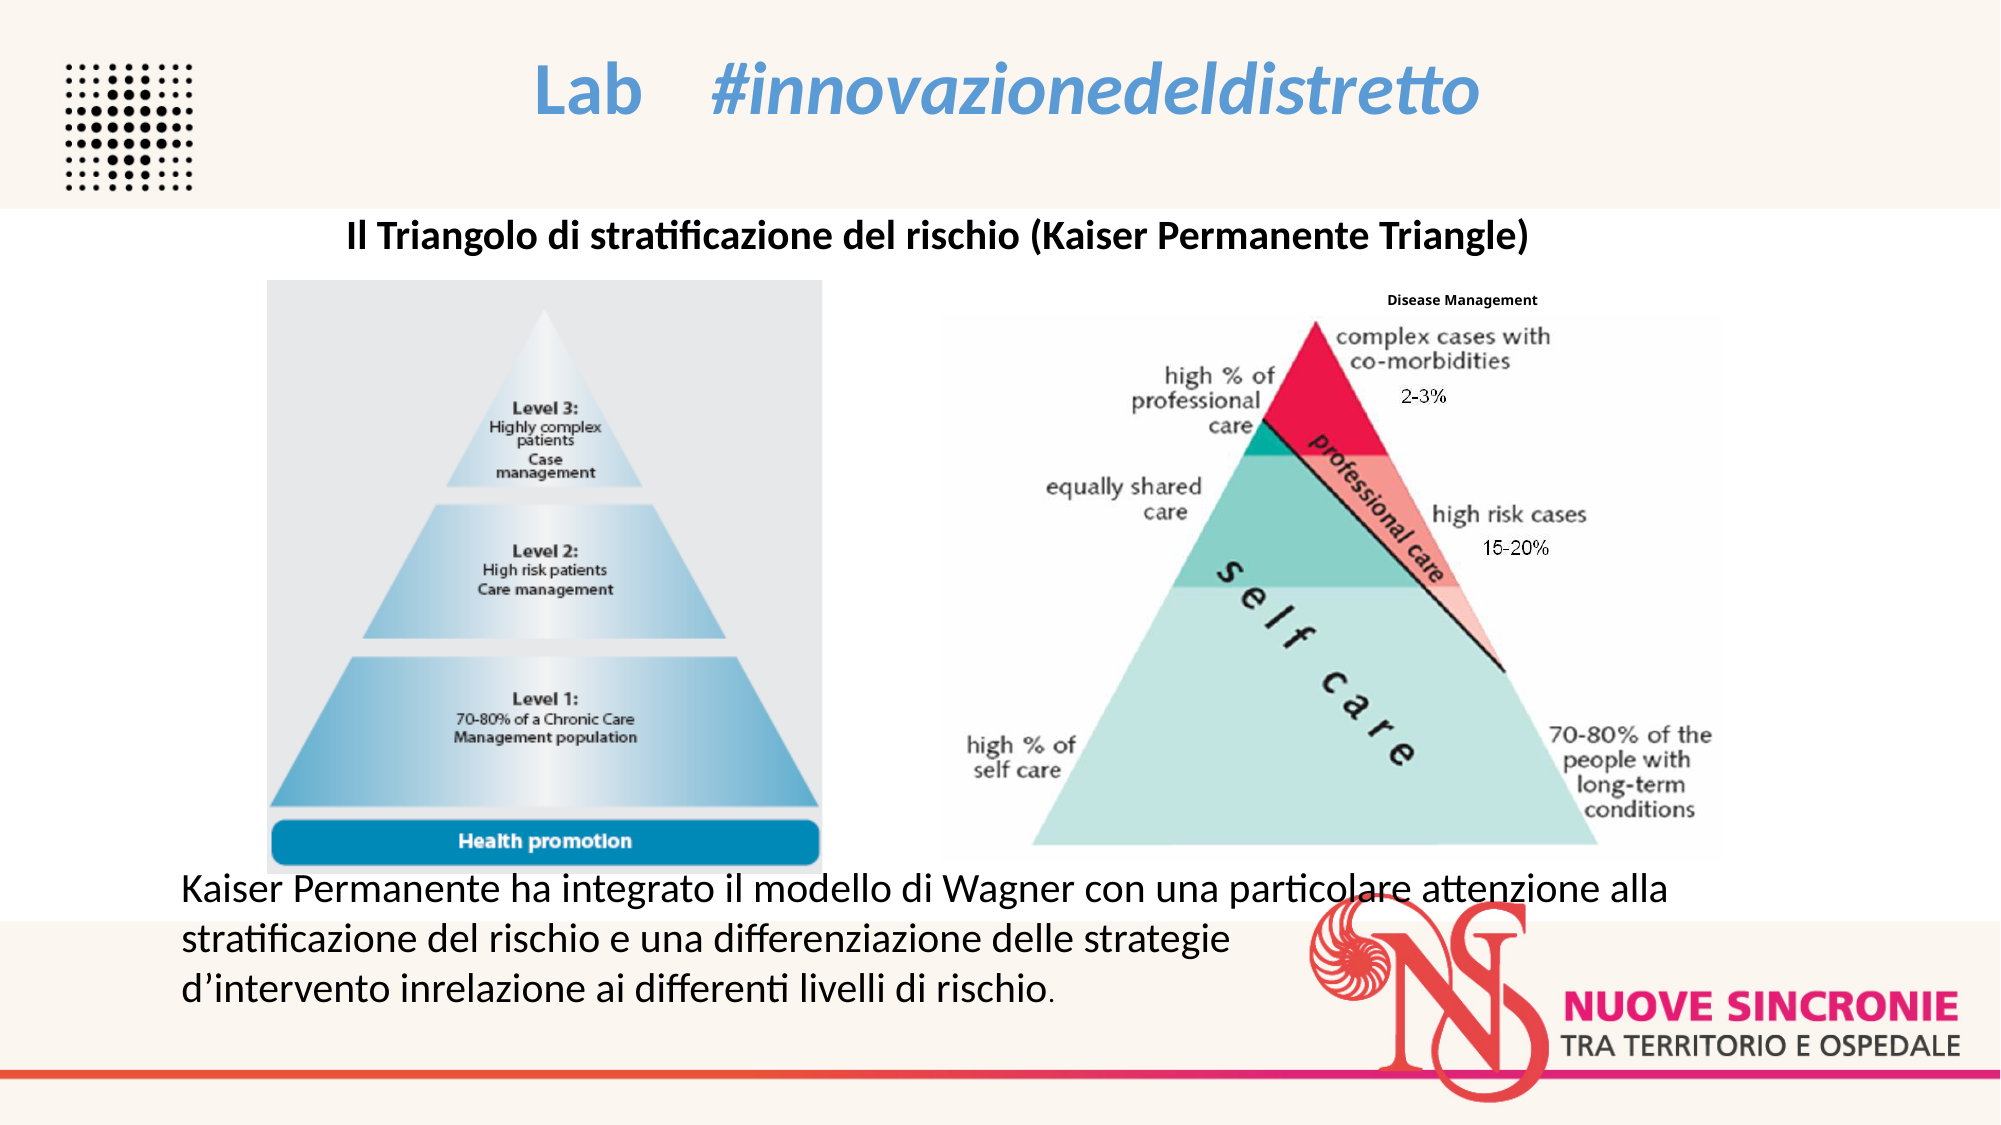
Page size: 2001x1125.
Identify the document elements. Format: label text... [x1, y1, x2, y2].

picture [0, 0, 2001, 1125]
text_box Il Triangolo di stratificazione del rischio (Kaiser Permanente Triangle) Disease Management [331, 185, 1557, 335]
text_box Kaiser Permanente ha integrato il modello di Wagner con una particolare attenzione alla stratificazione del rischio e una differenziazione delle strategie d’intervento inrelazione ai differenti livelli di rischio. [166, 830, 1830, 1018]
text_box Lab #innovazionedeldistretto [324, 31, 1675, 146]
